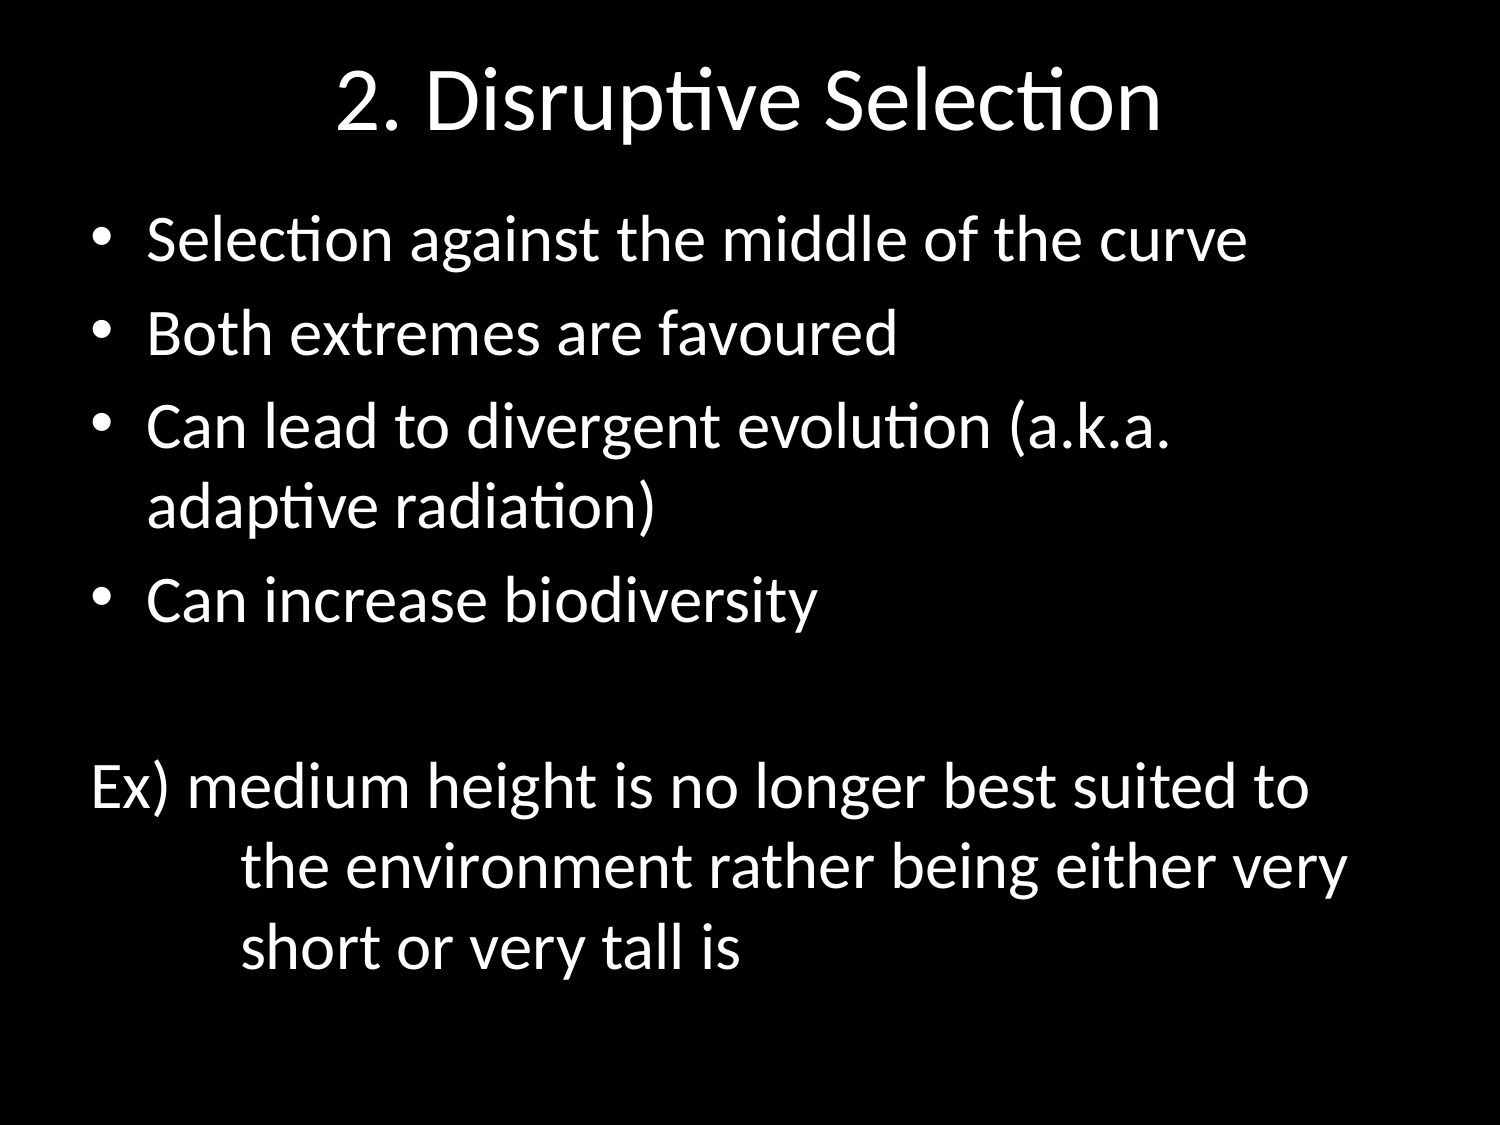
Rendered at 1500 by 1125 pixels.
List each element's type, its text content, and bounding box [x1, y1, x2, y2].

list Selection against the middle of the curve Both extremes are favoured Can lead to divergent evolution (a.k.a. adaptive radiation) Can increase biodiversity Ex) medium height is no longer best suited to the environment rather being either very short or very tall is [75, 187, 1425, 1078]
title 2. Disruptive Selection [75, 0, 1425, 187]
